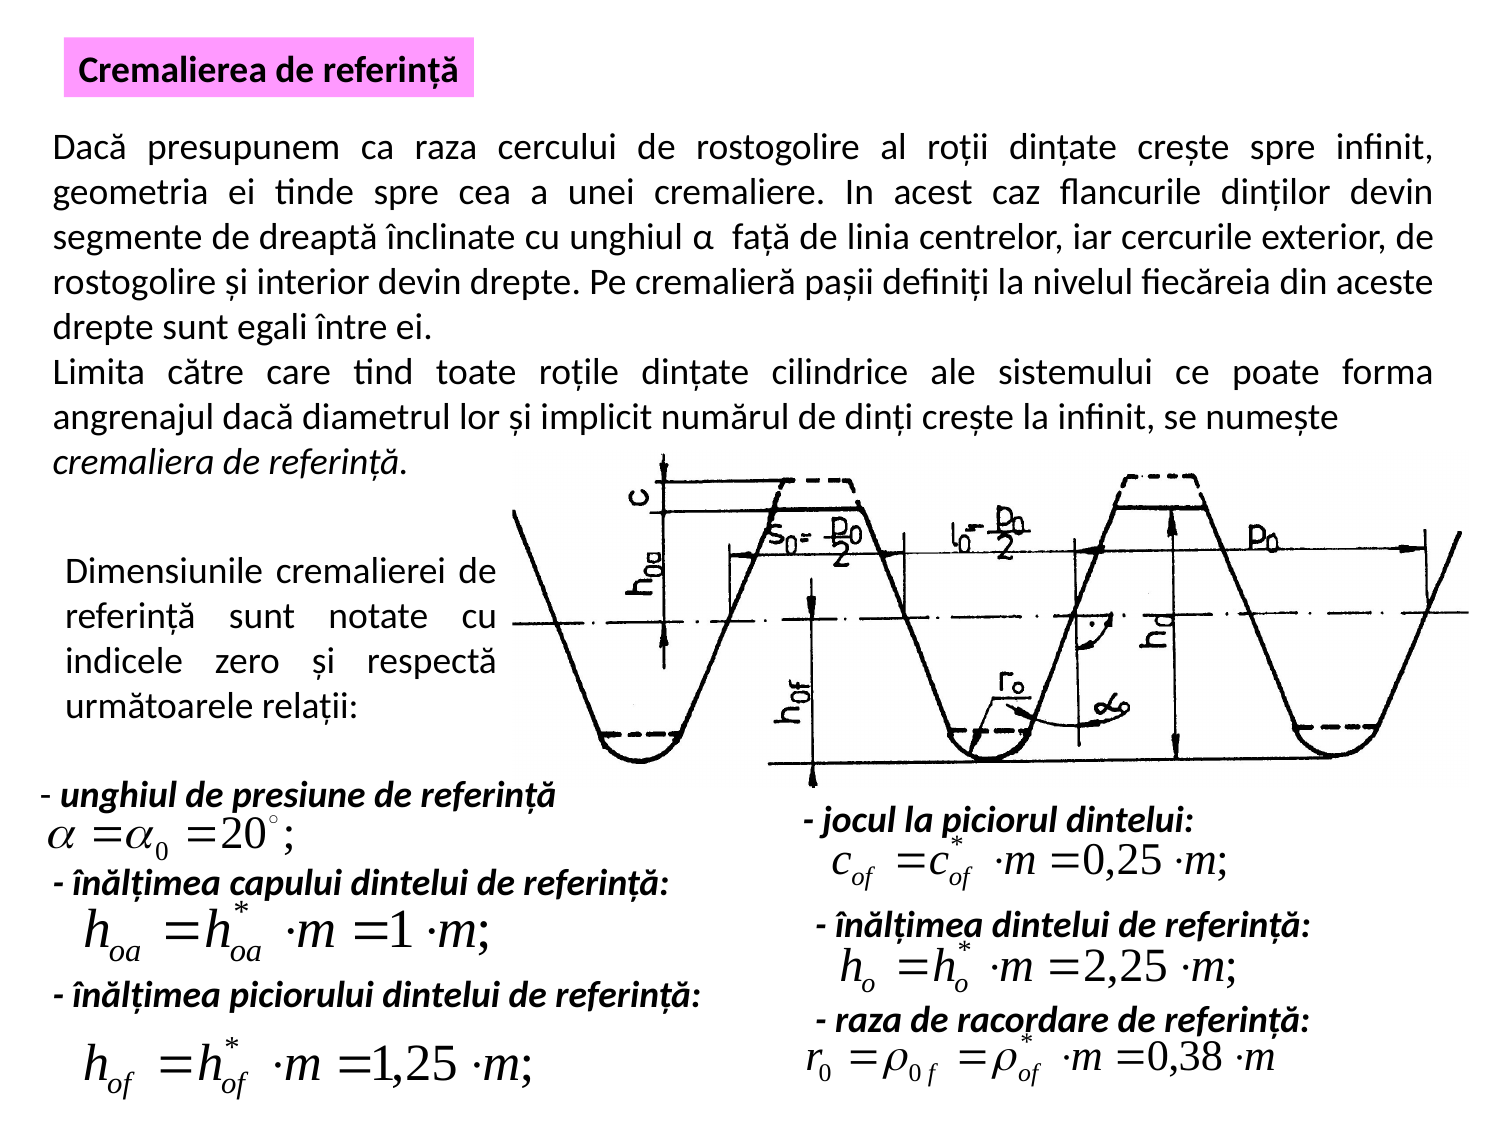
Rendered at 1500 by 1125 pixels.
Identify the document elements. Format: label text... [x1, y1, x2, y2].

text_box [74, 1023, 542, 1112]
text_box - înălţimea dintelui de referinţă: [799, 892, 1338, 953]
text_box - înălţimea capului dintelui de referinţă: [37, 850, 700, 911]
text_box - raza de racordare de referinţă: [800, 987, 1350, 1048]
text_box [824, 824, 1238, 901]
picture [512, 449, 1469, 788]
text_box Dimensiunile cremalierei de referinţă sunt notate cu indicele zero şi respectă următoarele relaţii: [49, 538, 507, 734]
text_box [40, 797, 302, 873]
text_box - unghiul de presiune de referinţă [24, 762, 613, 823]
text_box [74, 887, 503, 976]
text_box Cremalierea de referinţă [63, 37, 474, 98]
text_box - jocul la piciorul dintelui: [787, 797, 1275, 848]
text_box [831, 929, 1244, 1006]
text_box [798, 1022, 1283, 1096]
text_box - înălţimea piciorului dintelui de referinţă: [37, 962, 738, 1023]
text_box Dacă presupunem ca raza cercului de rostogolire al roţii dinţate creşte spre infinit, geometria ei tinde spre cea a unei cremaliere. In acest caz flancurile dinţilor devin segmente de dreaptă înclinate cu unghiul α faţă de linia centrelor, iar cercurile exterior, de rostogolire şi interior devin drepte. Pe cremalieră paşii definiţi la nivelul fiecăreia din aceste drepte sunt egali între ei. Limita către care tind toate roţile dinţate cilindrice ale sistemului ce poate forma angrenajul dacă diametrul lor şi implicit numărul de dinţi creşte la infinit, se numeşte cremaliera de referinţă. [37, 114, 1450, 490]
